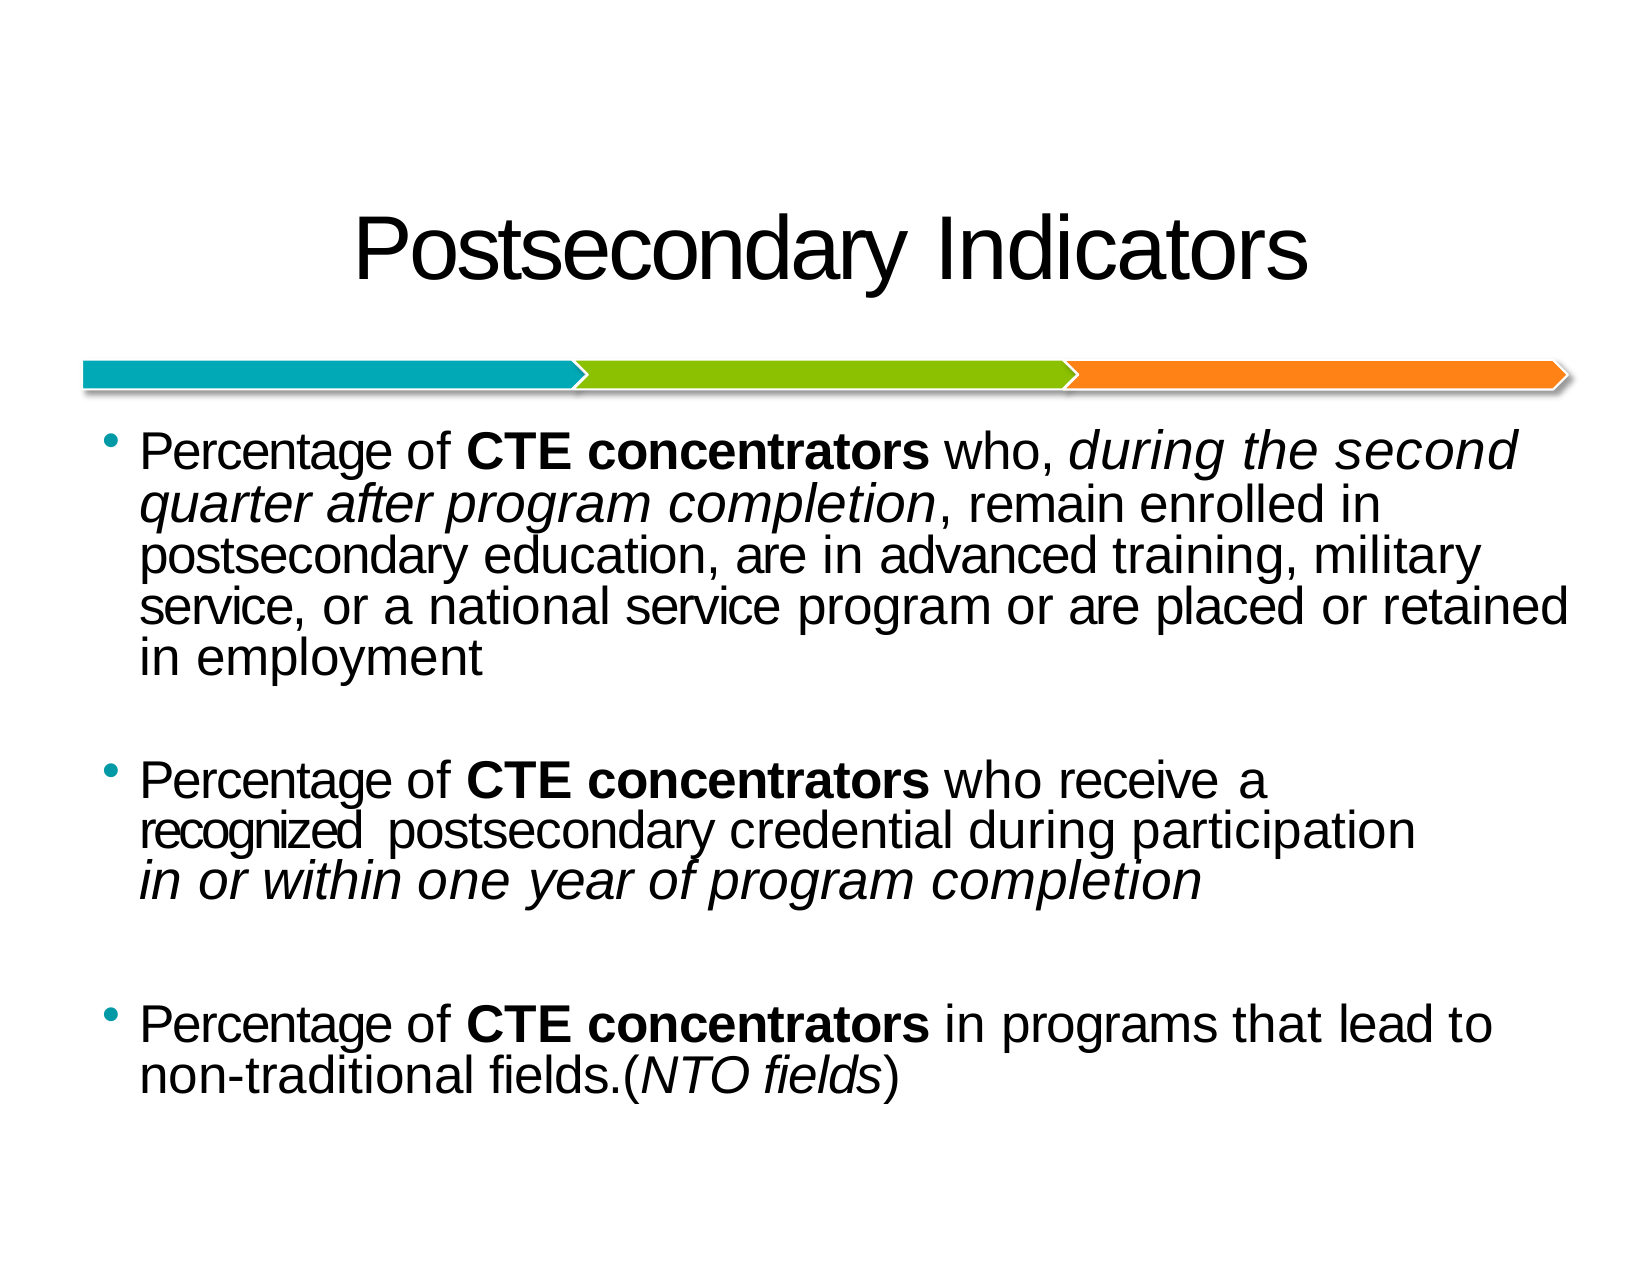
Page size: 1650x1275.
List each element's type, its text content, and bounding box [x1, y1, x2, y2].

title Postsecondary Indicators [267, 151, 1383, 402]
text_box Percentage of C T E concentrators who, during the second quarter after program completion, remain enrolled in postsecondary education, are in advanced training, military service, or a national service program or are placed or retained in employment Percentage of C T E concentrators who receive a recognized postsecondary credential during participation in or within one year of program completion Percentage of C T E concentrators in programs that lead to non-traditional fields.(NTO fields) [99, 427, 1588, 1105]
picture [75, 353, 1584, 405]
